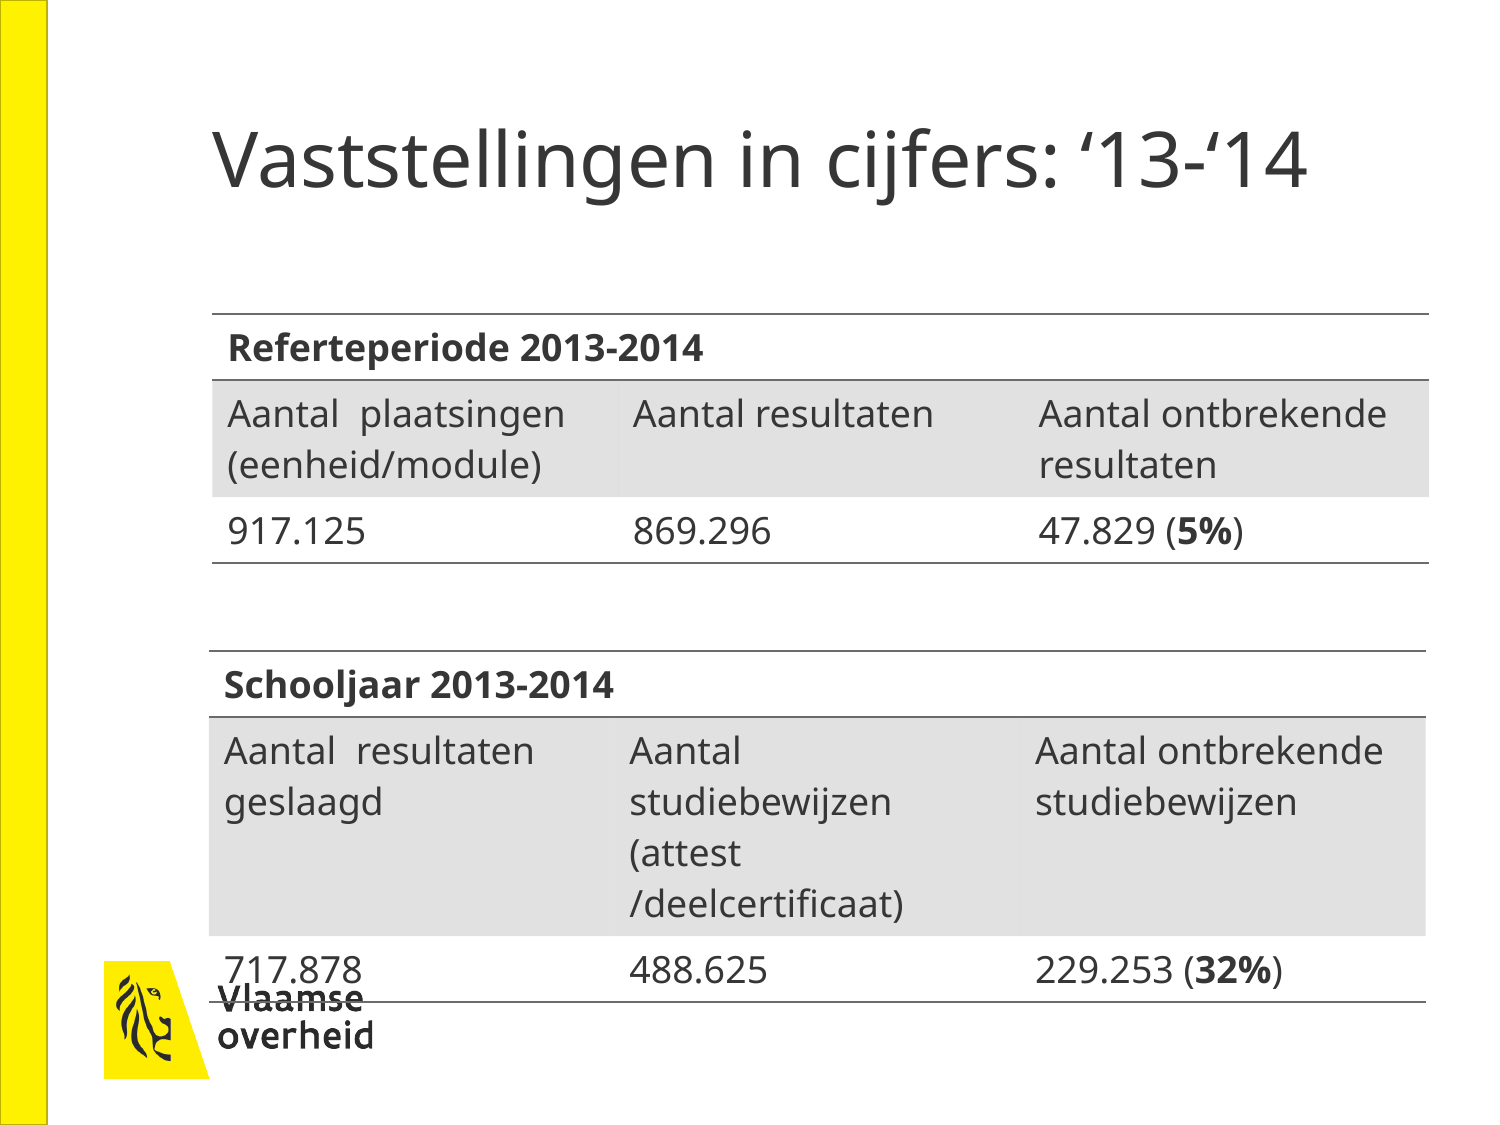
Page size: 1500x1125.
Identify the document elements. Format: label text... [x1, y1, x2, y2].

title Vaststellingen in cijfers: ‘13-‘14 [212, 124, 1430, 308]
table_cell Aantal plaatsingen (eenheid/module) [212, 381, 618, 497]
table_header Referteperiode 2013-2014 [212, 315, 1429, 379]
table_cell Aantal ontbrekende resultaten [1024, 381, 1429, 497]
table_cell Aantal resultaten [618, 381, 1024, 497]
table_cell 717.878 [209, 936, 614, 1001]
table_cell 47.829 (5%) [1024, 497, 1429, 562]
picture [104, 961, 373, 1079]
table_cell 869.296 [618, 497, 1024, 562]
table_cell Aantal ontbrekende studiebewijzen [1020, 718, 1426, 936]
table_cell 917.125 [212, 497, 618, 562]
table_header Schooljaar 2013-2014 [209, 652, 1426, 716]
table_cell 229.253 (32%) [1020, 936, 1426, 1001]
table_cell Aantal resultaten geslaagd [209, 718, 614, 936]
table_cell 488.625 [614, 936, 1020, 1001]
table_cell Aantal studiebewijzen (attest /deelcertificaat) [614, 718, 1020, 936]
